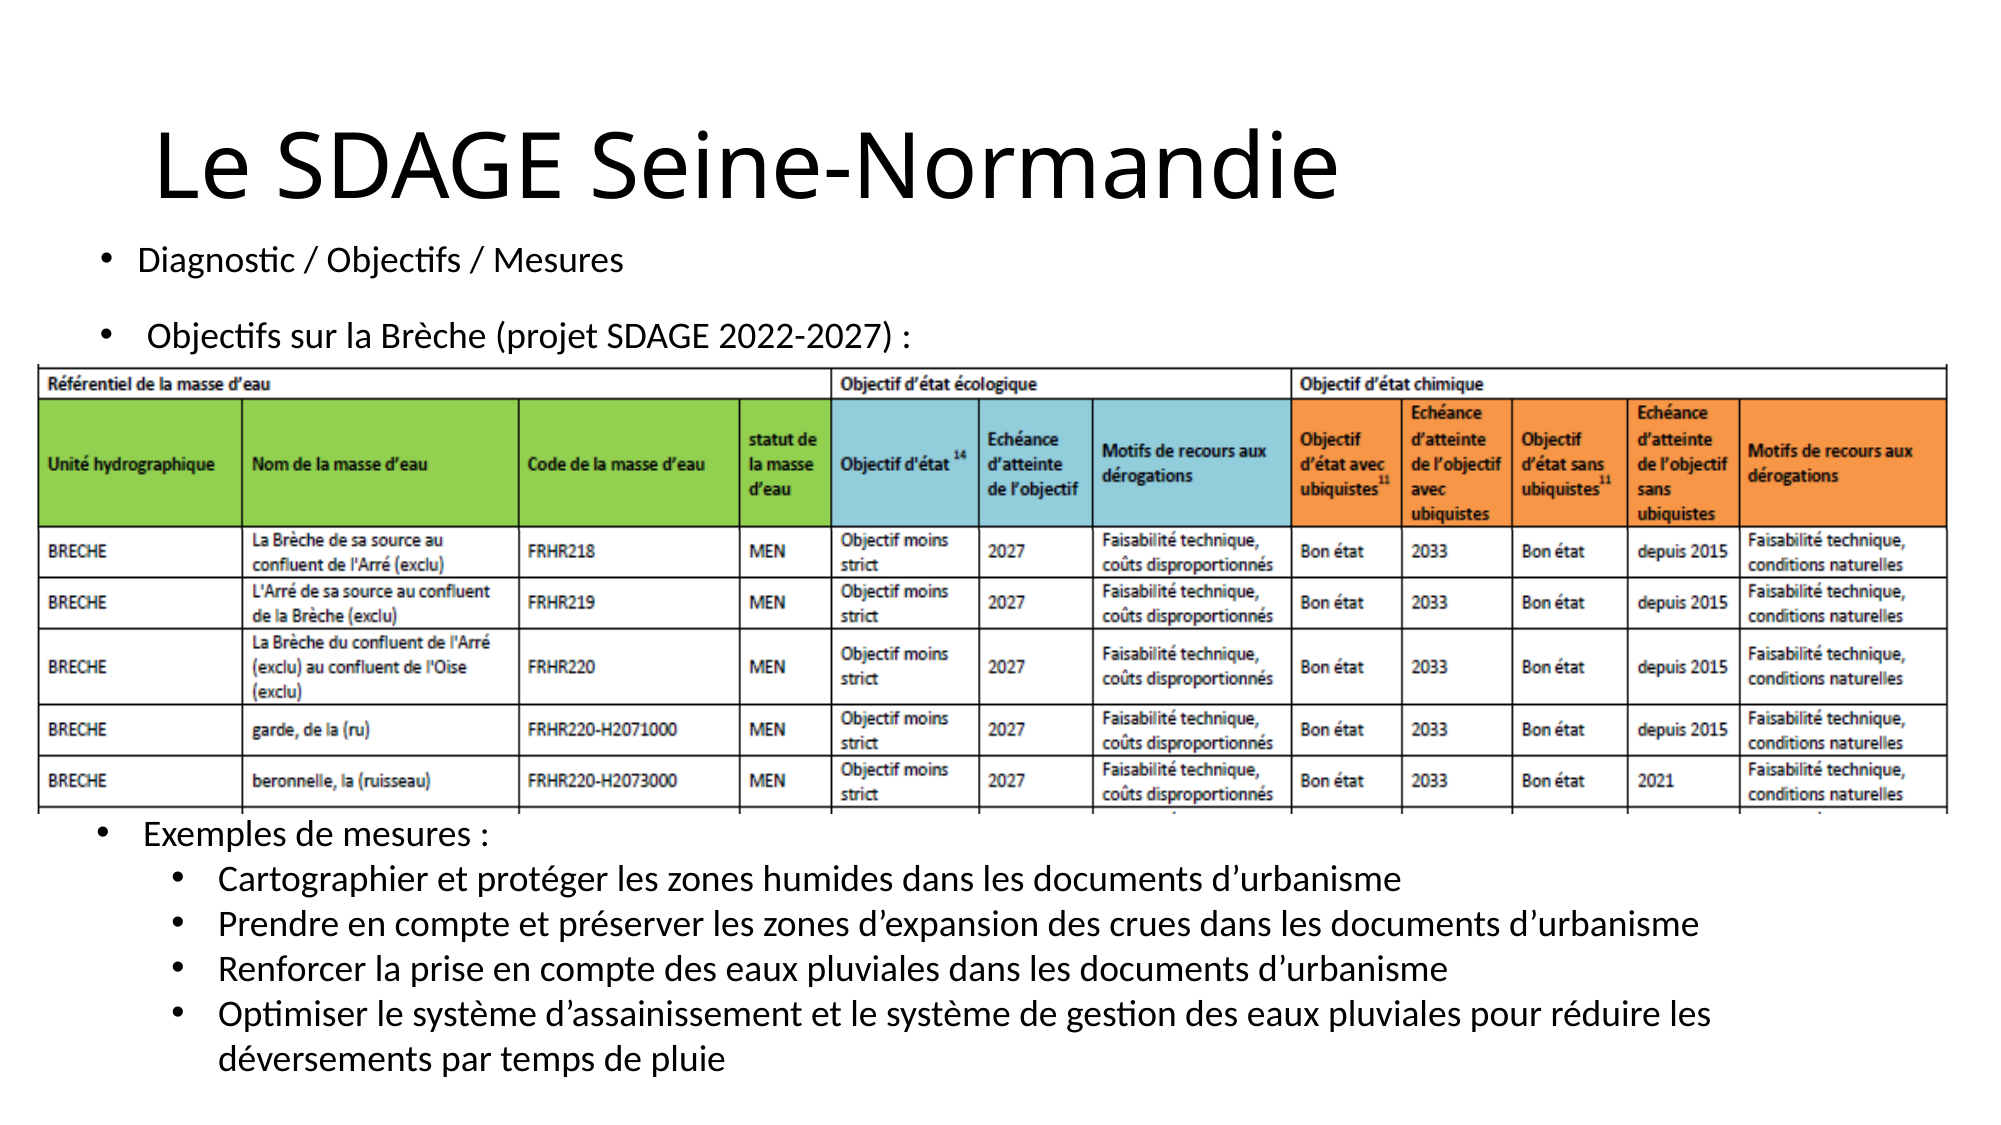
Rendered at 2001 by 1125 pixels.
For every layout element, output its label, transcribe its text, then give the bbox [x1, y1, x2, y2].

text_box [31, 364, 1955, 814]
list Diagnostic / Objectifs / Mesures [85, 232, 1811, 290]
text_box Exemples de mesures : Cartographier et protéger les zones humides dans les documents d’urbanisme Prendre en compte et préserver les zones d’expansion des crues dans les documents d’urbanisme Renforcer la prise en compte des eaux pluviales dans les documents d’urbanisme Optimiser le système d’assainissement et le système de gestion des eaux pluviales pour réduire les déversements par temps de pluie [81, 814, 1875, 1125]
text_box Objectifs sur la Brèche (projet SDAGE 2022-2027) : [85, 304, 1415, 364]
title Le SDAGE Seine-Normandie [137, 59, 1863, 278]
